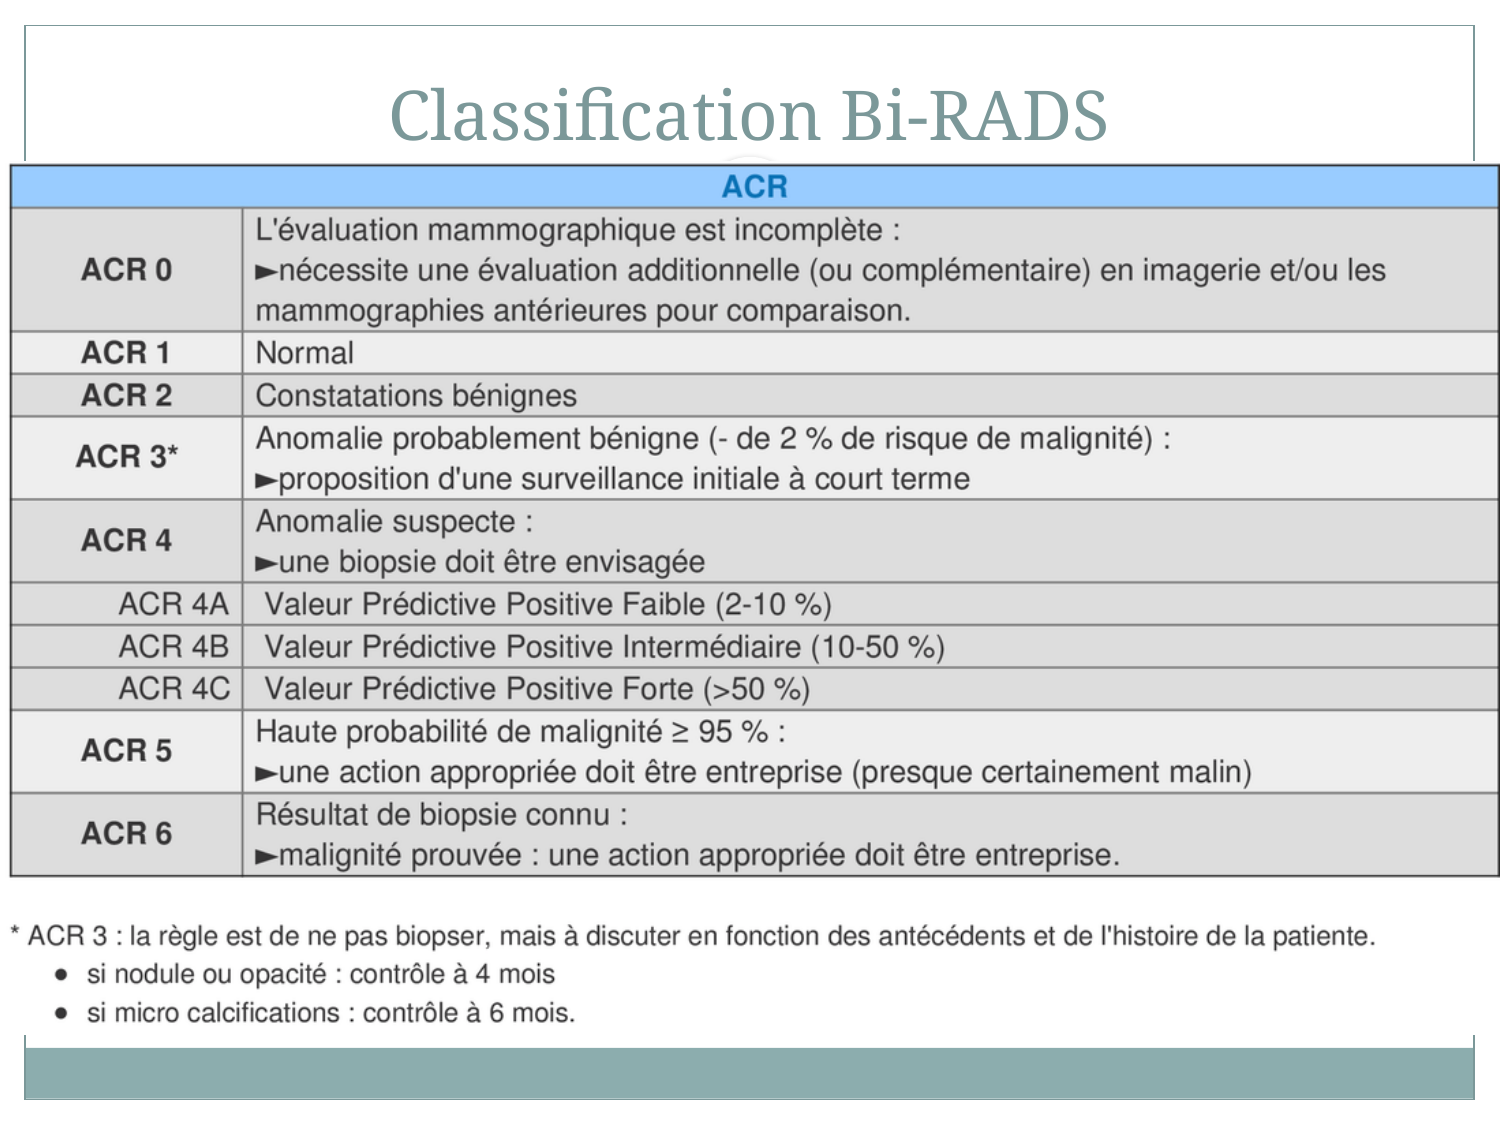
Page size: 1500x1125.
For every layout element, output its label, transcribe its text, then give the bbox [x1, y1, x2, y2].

picture [0, 161, 1500, 1035]
title Classification Bi-RADS [49, 37, 1450, 158]
